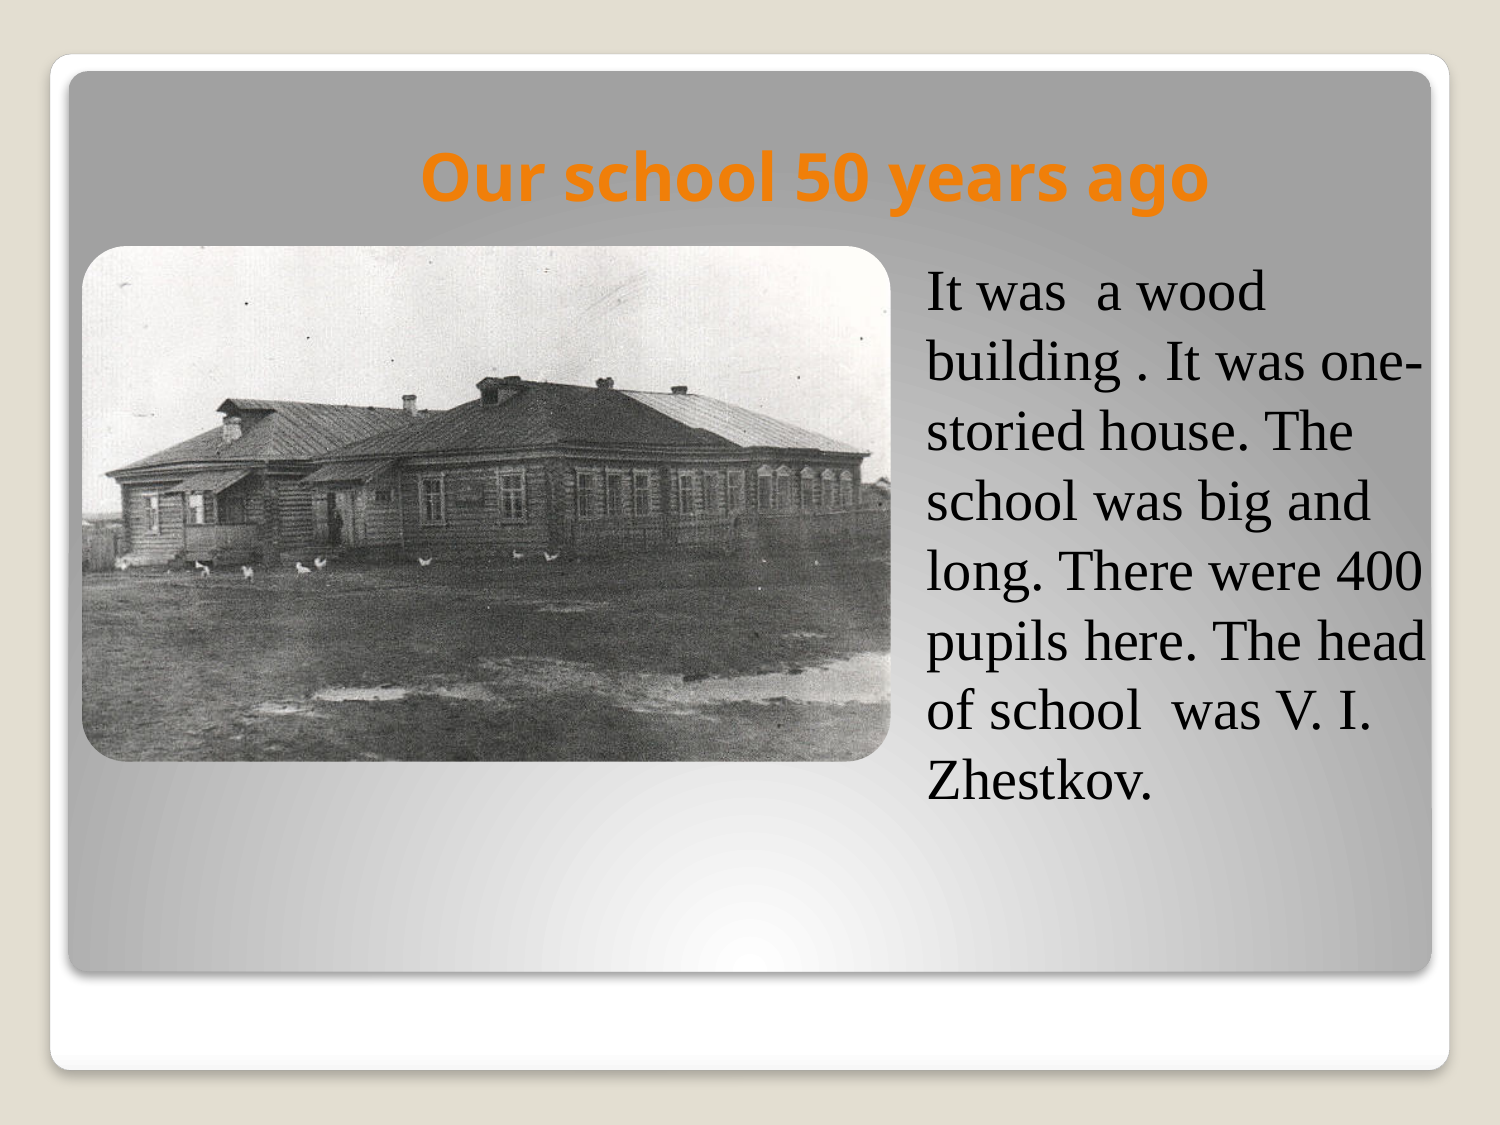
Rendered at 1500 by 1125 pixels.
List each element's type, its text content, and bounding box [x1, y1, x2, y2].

title Our school 50 years ago [234, 87, 1397, 223]
list It was a wood building . It was one- storied house. The school was big and long. There were 400 pupils here. The head of school was V. I. Zhestkov. [908, 237, 1454, 928]
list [81, 245, 891, 762]
